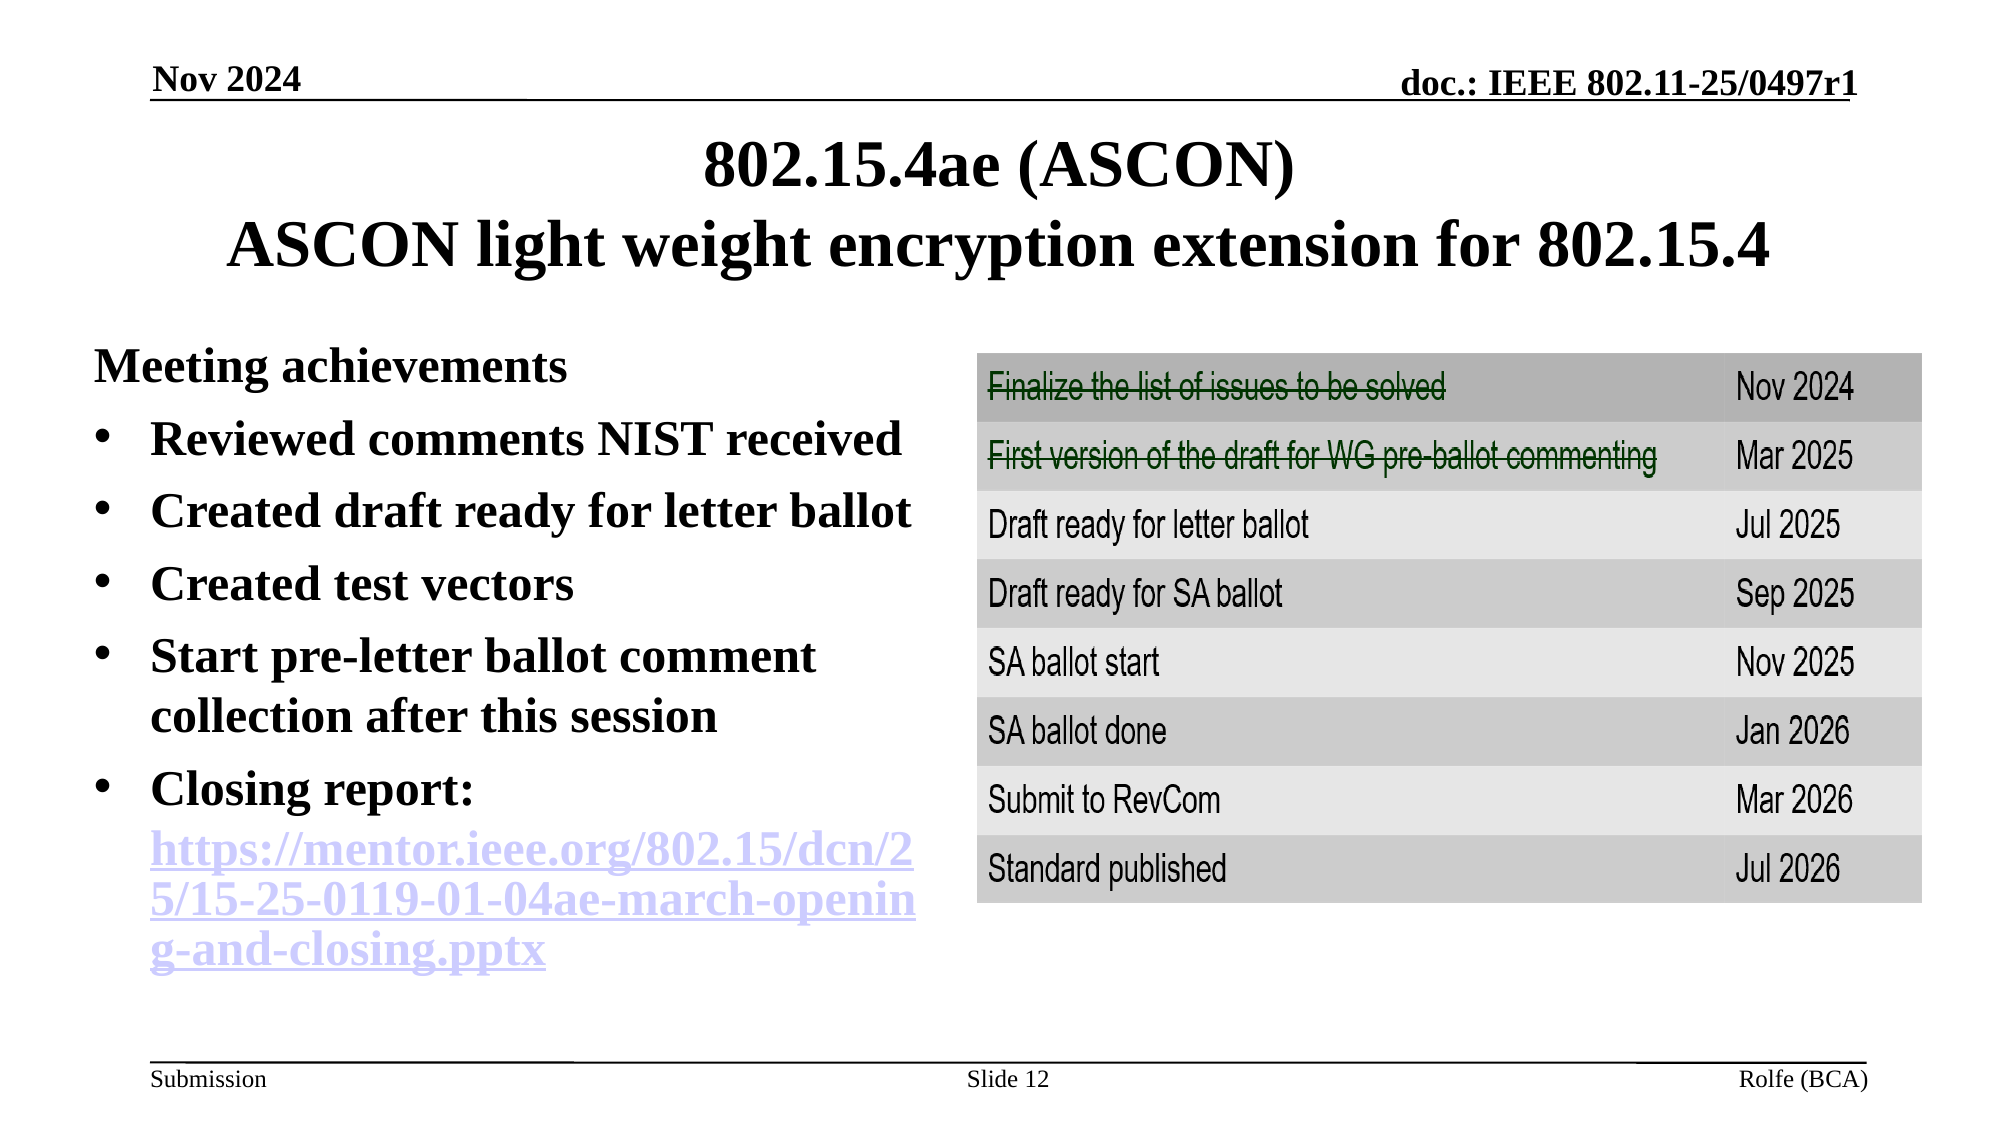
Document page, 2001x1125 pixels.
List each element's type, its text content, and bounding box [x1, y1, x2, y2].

title 802.15.4ae (ASCON) ASCON light weight encryption extension for 802.15.4 [149, 112, 1850, 288]
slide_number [152, 54, 563, 100]
list Meeting achievements Reviewed comments NIST received Created draft ready for letter ballot Created test vectors Start pre-letter ballot comment collection after this session Closing report: https://mentor.ieee.org/802.15/dcn/25/15-25-0119-01-04ae-march-opening-and-closing.pptx [78, 324, 951, 1000]
slide_number Slide 12 [950, 1061, 1067, 1123]
footer Rolfe (BCA) [1171, 1061, 1869, 1093]
picture [976, 349, 1922, 918]
